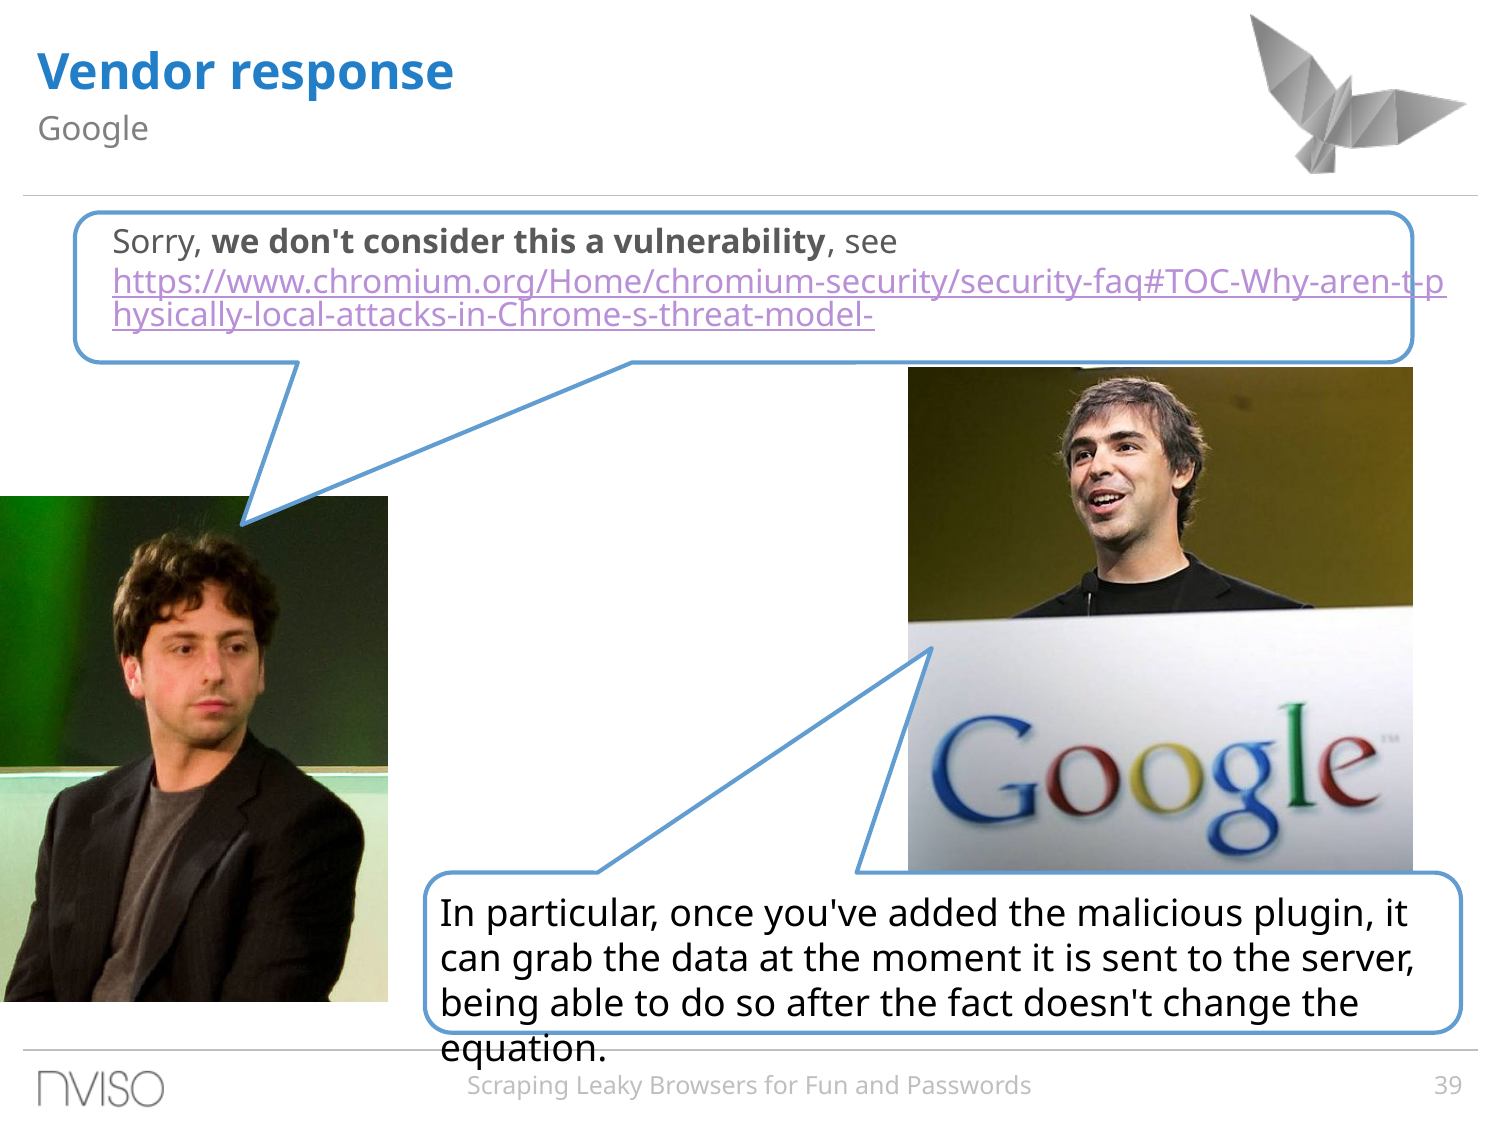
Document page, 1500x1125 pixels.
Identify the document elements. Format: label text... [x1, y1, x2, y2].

picture [37, 1065, 175, 1110]
text_box [1410, 870, 1457, 881]
list Google [22, 99, 1215, 186]
footer Scraping Leaky Browsers for Fun and Passwords [228, 1062, 1272, 1104]
slide_number 39 [1348, 1062, 1478, 1104]
picture [1250, 14, 1467, 174]
text_box In particular, once you've added the malicious plugin, it can grab the data at the moment it is sent to the server, being able to do so after the fact doesn't change the equation. [424, 881, 1461, 1076]
list Sorry, we don't consider this a vulnerability, see https://www.chromium.org/Home/chromium-security/security-faq#TOC-Why-aren-t-physically-local-attacks-in-Chrome-s-threat-model- [22, 212, 1472, 1008]
text_box [429, 665, 910, 881]
picture [0, 495, 388, 1002]
list Vendor response [22, 37, 1215, 99]
picture [907, 366, 1413, 873]
